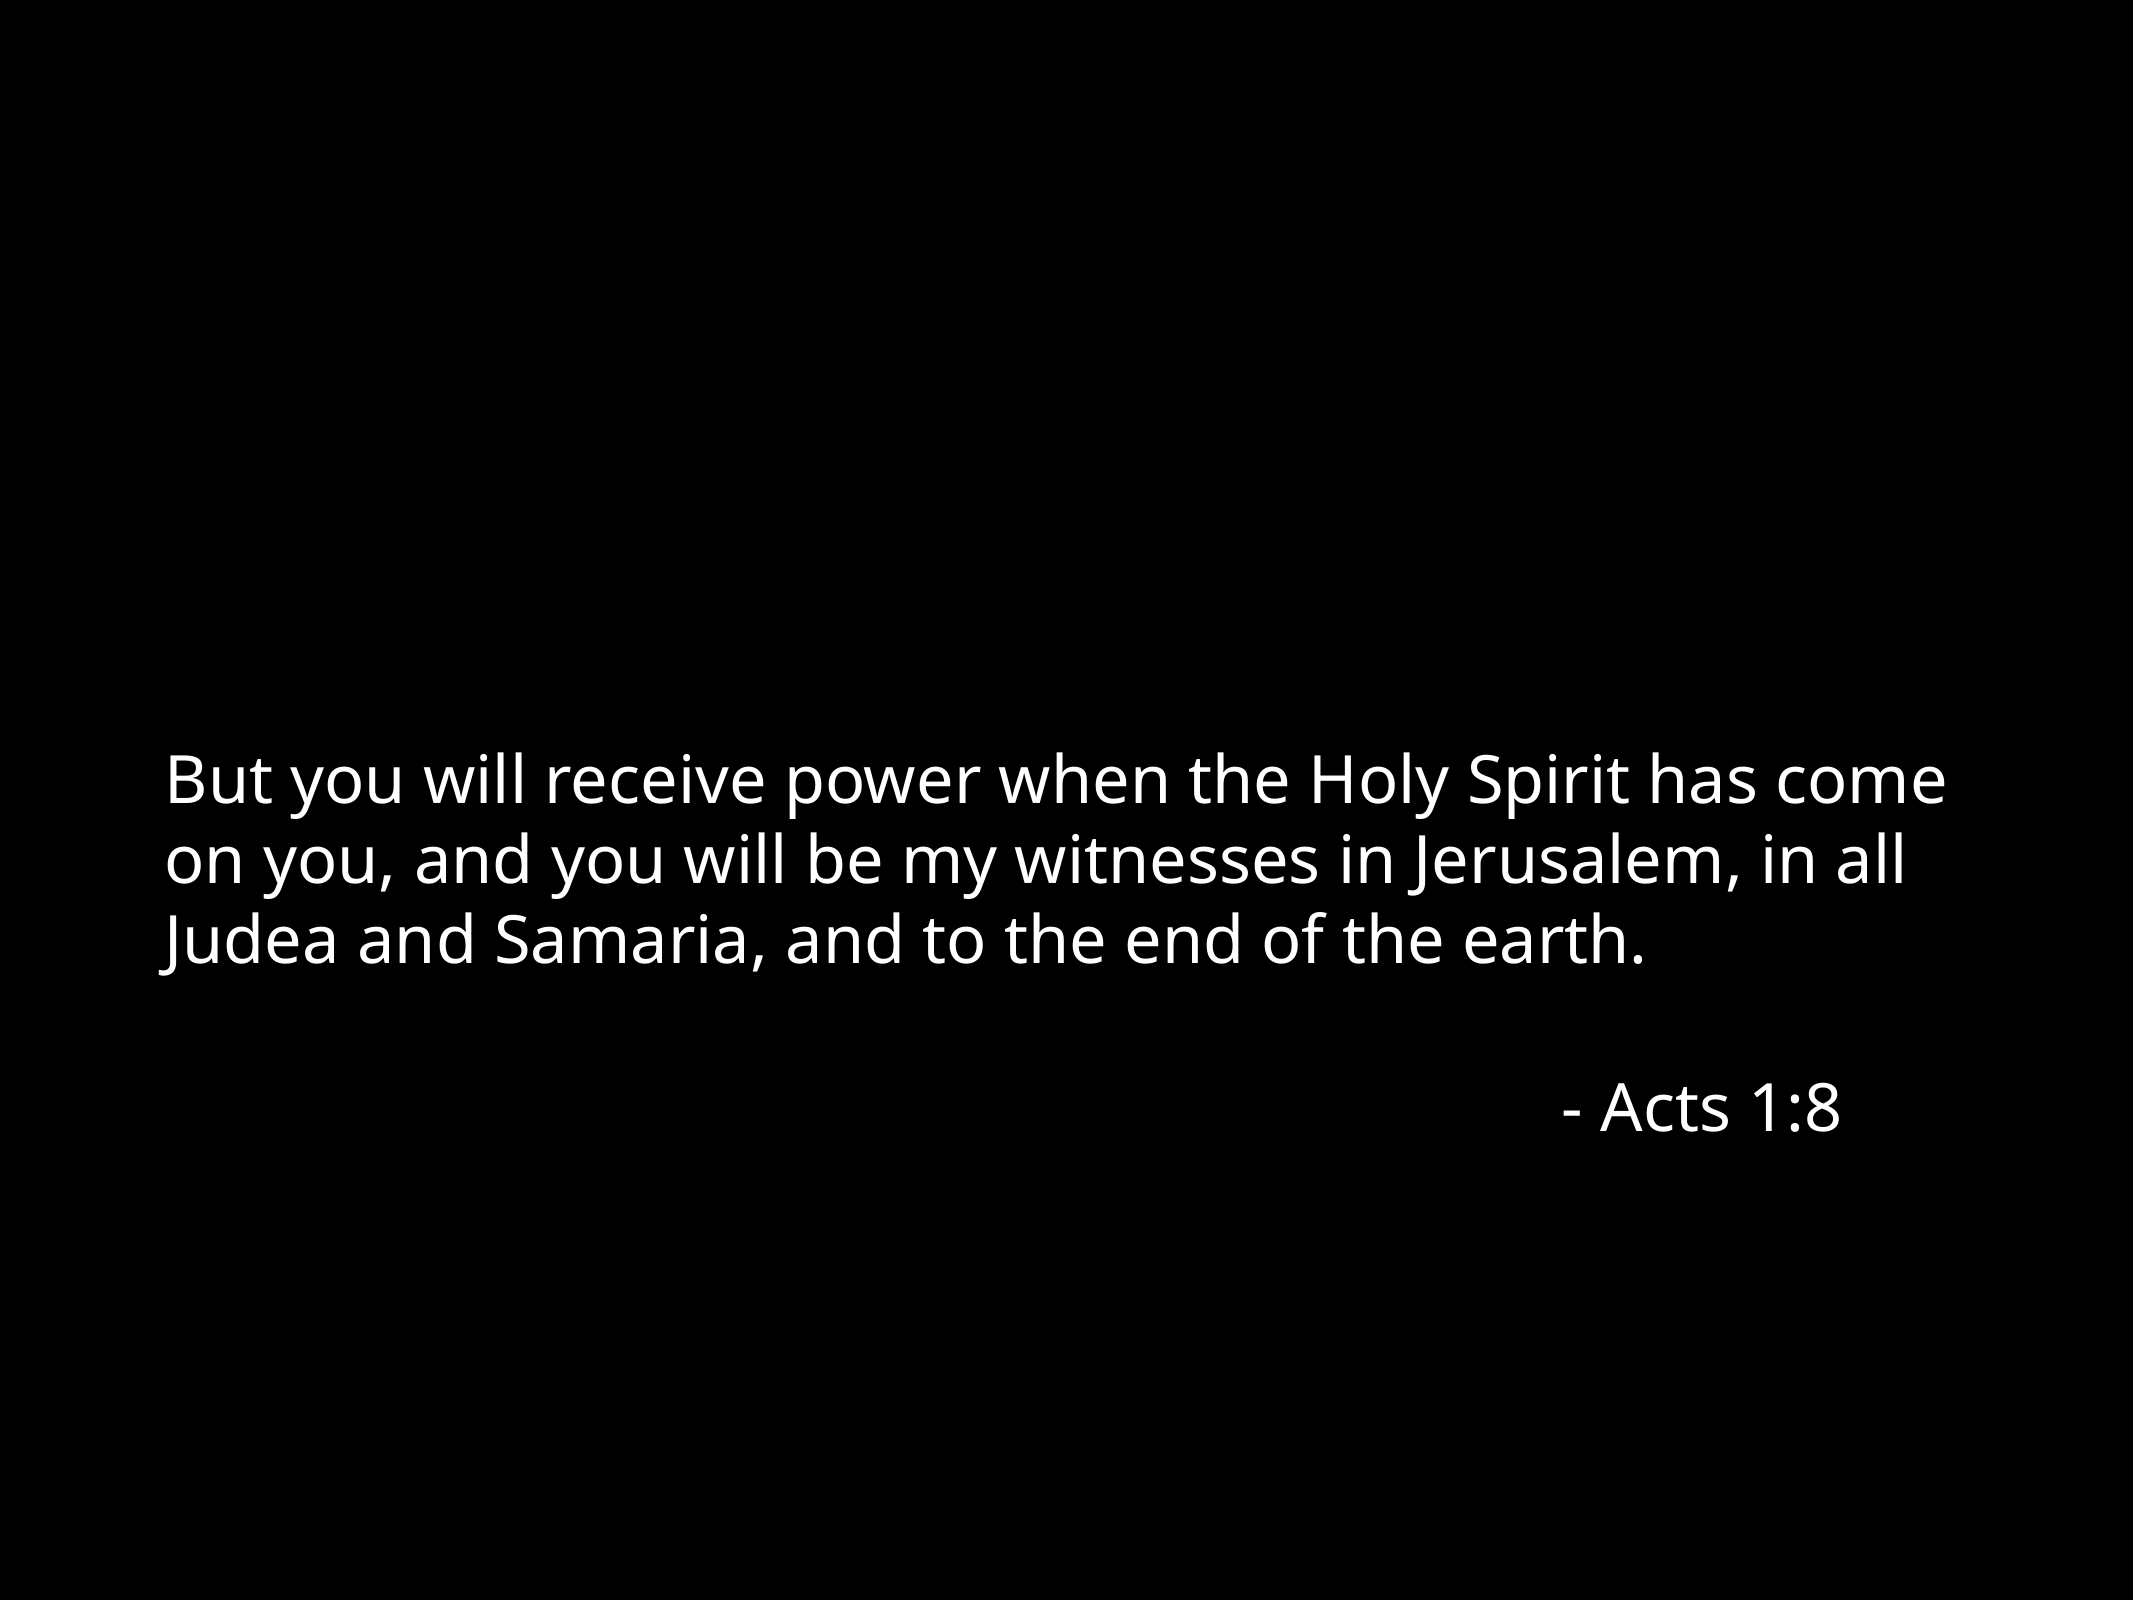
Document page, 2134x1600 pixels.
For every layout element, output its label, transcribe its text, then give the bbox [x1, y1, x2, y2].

list But you will receive power when the Holy Spirit has come on you, and you will be my witnesses in Jerusalem, in all Judea and Samaria, and to the end of the earth. - Acts 1:8 [155, 424, 1978, 1457]
